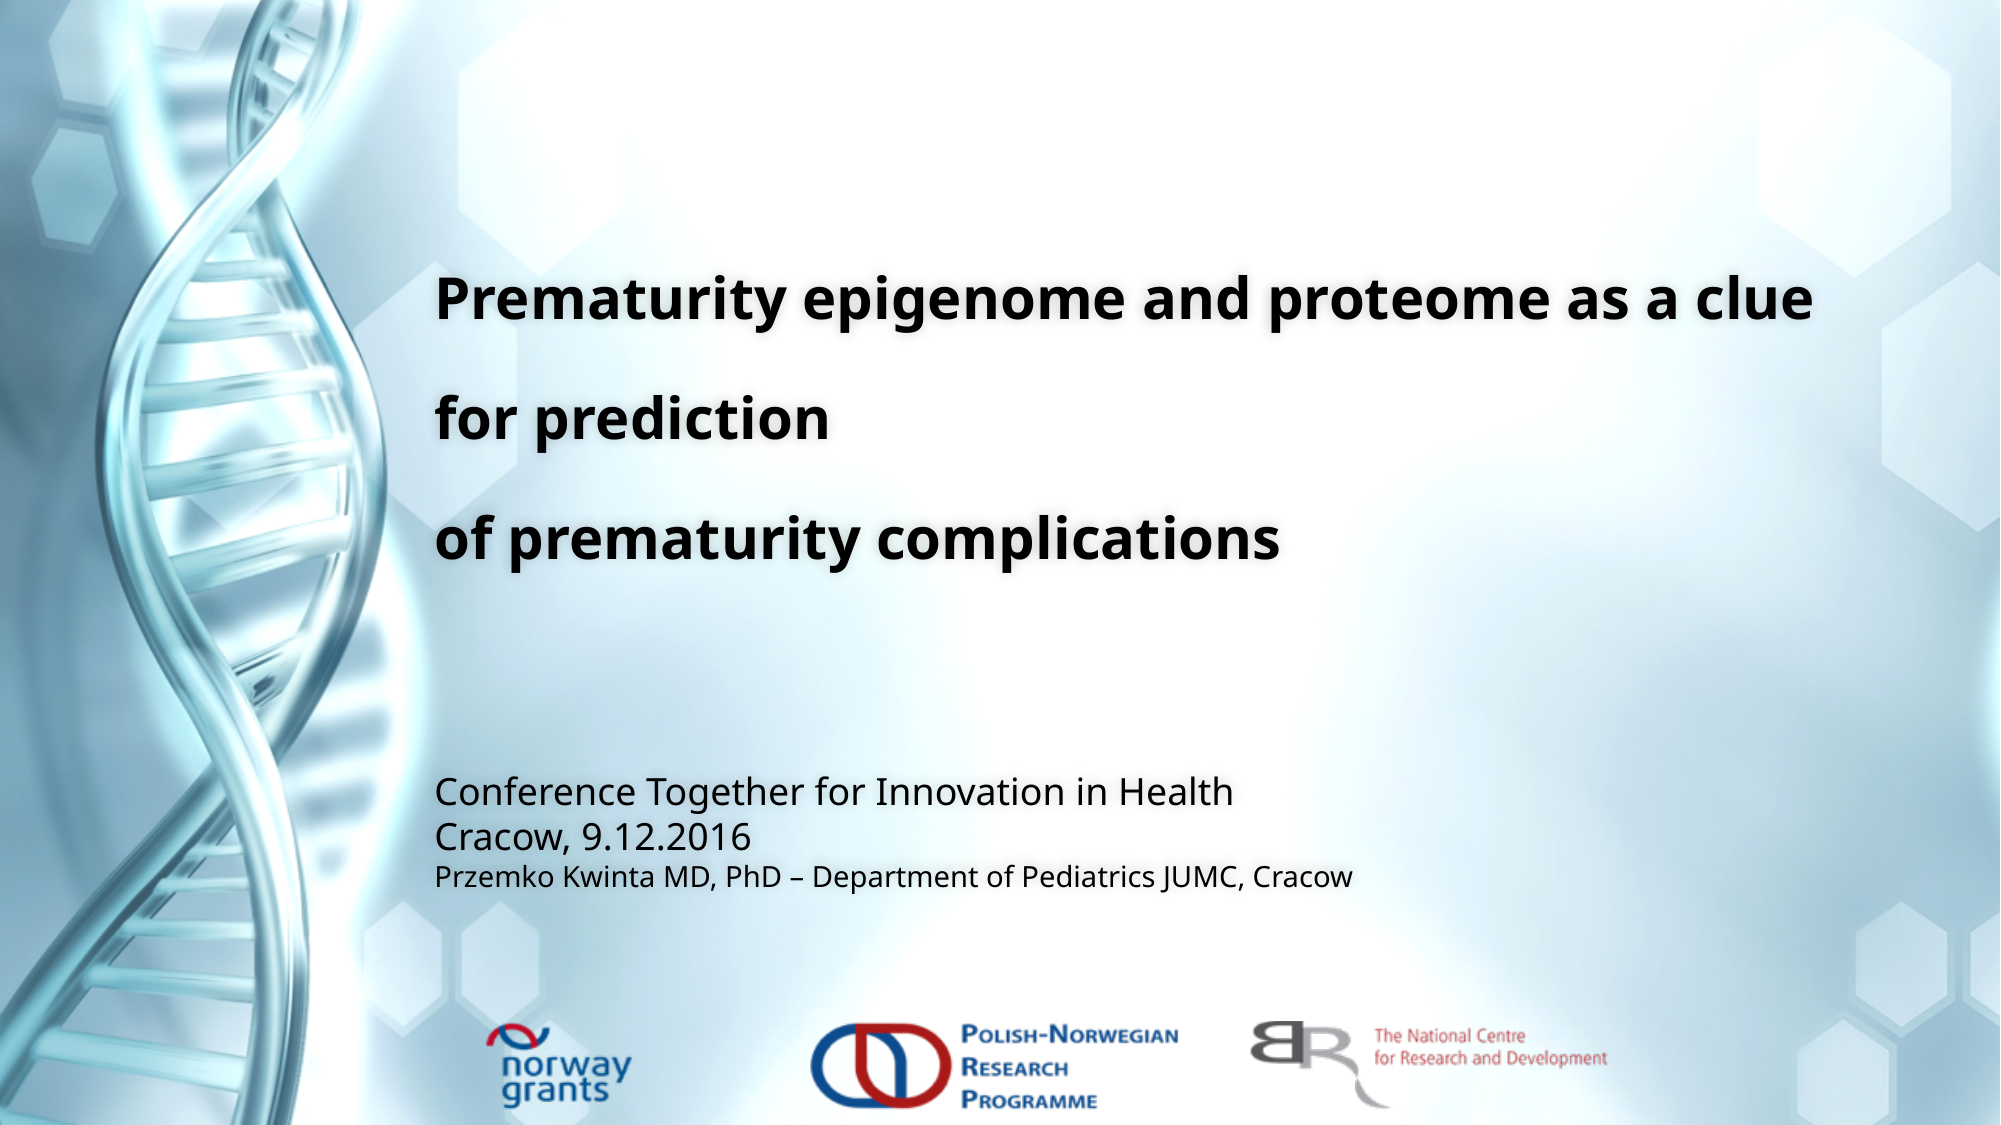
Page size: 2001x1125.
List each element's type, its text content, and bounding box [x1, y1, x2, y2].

picture [0, 0, 2000, 1125]
text_box Conference Together for Innovation in Health Cracow, 9.12.2016 Przemko Kwinta MD, PhD – Department of Pediatrics JUMC, Cracow [419, 752, 1667, 909]
text_box Prematurity epigenome and proteome as a clue for prediction of prematurity complications [419, 141, 1910, 718]
